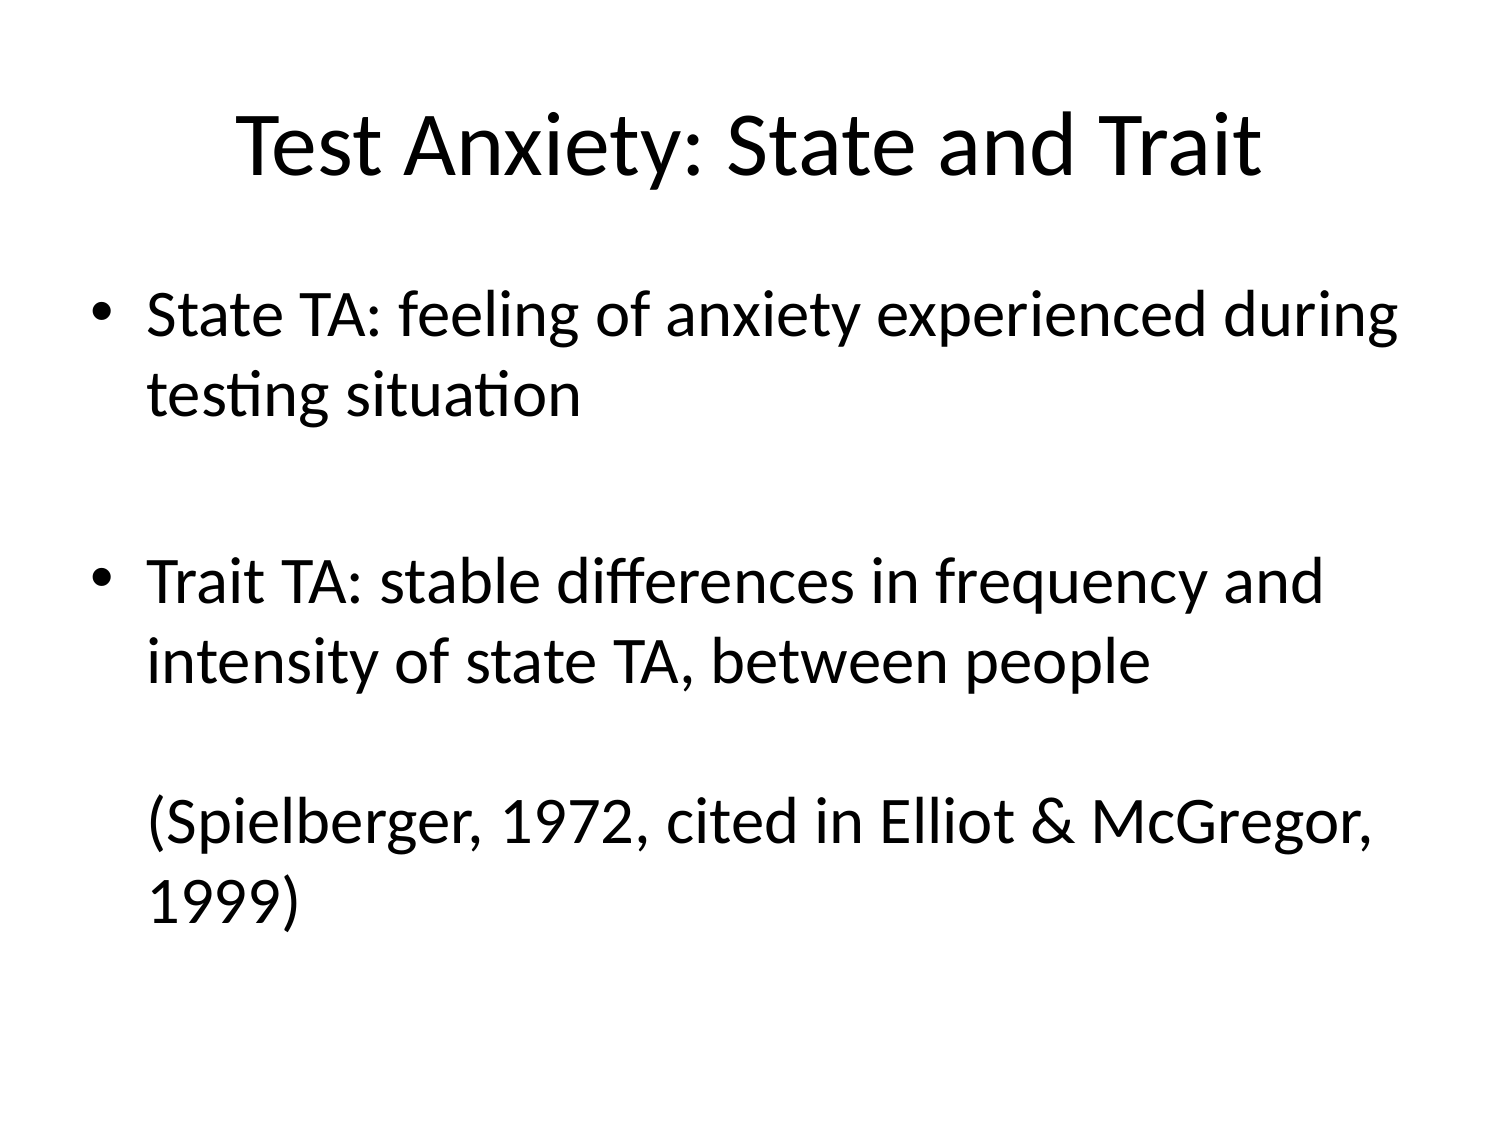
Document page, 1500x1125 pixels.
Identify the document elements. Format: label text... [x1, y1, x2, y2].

list State TA: feeling of anxiety experienced during testing situation Trait TA: stable differences in frequency and intensity of state TA, between people (Spielberger, 1972, cited in Elliot & McGregor, 1999) [75, 262, 1425, 1005]
title Test Anxiety: State and Trait [75, 45, 1425, 233]
